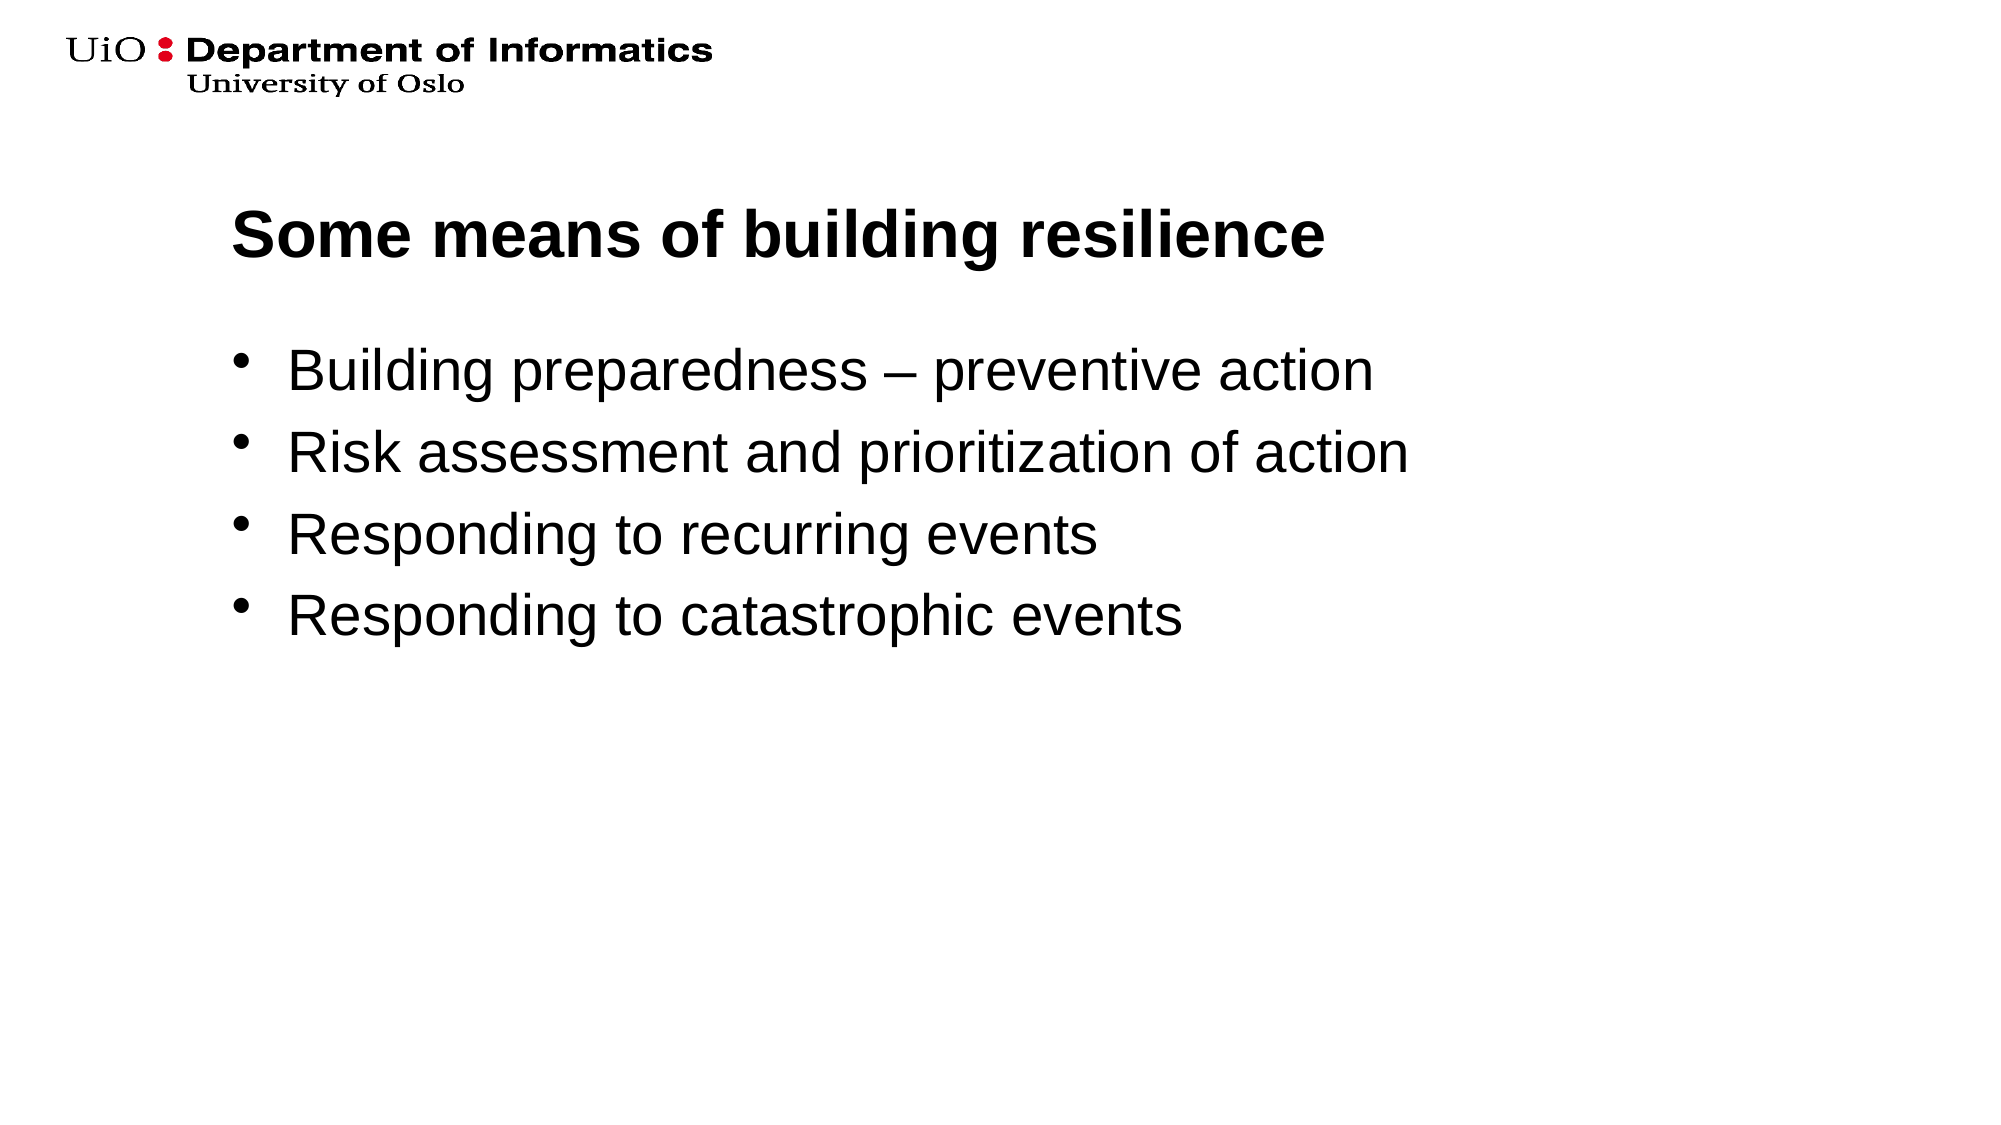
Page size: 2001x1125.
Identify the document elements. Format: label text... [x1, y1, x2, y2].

picture [66, 37, 712, 97]
list Building preparedness – preventive action Risk assessment and prioritization of action Responding to recurring events Responding to catastrophic events [216, 324, 1900, 1000]
title Some means of building resilience [216, 137, 1900, 324]
